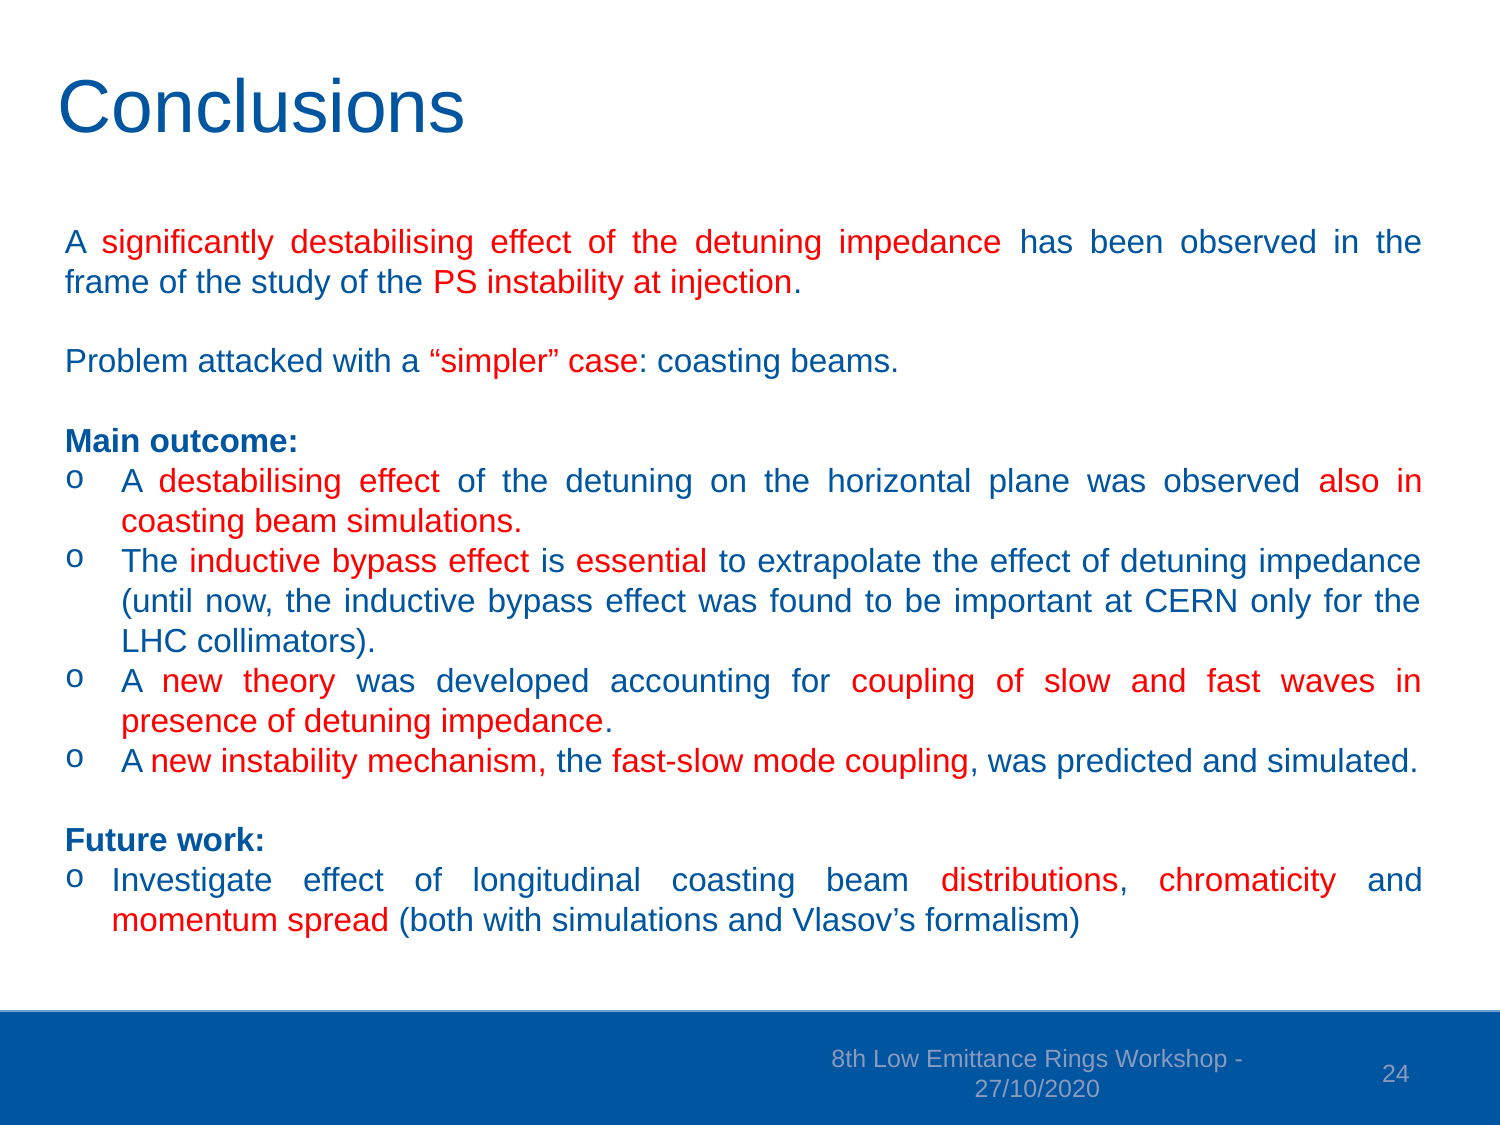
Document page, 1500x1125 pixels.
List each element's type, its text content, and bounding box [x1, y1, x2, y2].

text_box [0, 1012, 1500, 1125]
title Conclusions [50, 24, 1488, 180]
text_box A significantly destabilising effect of the detuning impedance has been observed in the frame of the study of the PS instability at injection. Problem attacked with a “simpler” case: coasting beams. Main outcome: A destabilising effect of the detuning on the horizontal plane was observed also in coasting beam simulations. The inductive bypass effect is essential to extrapolate the effect of detuning impedance (until now, the inductive bypass effect was found to be important at CERN only for the LHC collimators). A new theory was developed accounting for coupling of slow and fast waves in presence of detuning impedance. A new instability mechanism, the fast-slow mode coupling, was predicted and simulated. Future work: Investigate effect of longitudinal coasting beam distributions, chromaticity and momentum spread (both with simulations and Vlasov’s formalism) [50, 212, 1438, 946]
footer 8th Low Emittance Rings Workshop - 27/10/2020 [750, 1042, 1326, 1103]
slide_number 24 [1342, 1042, 1425, 1103]
